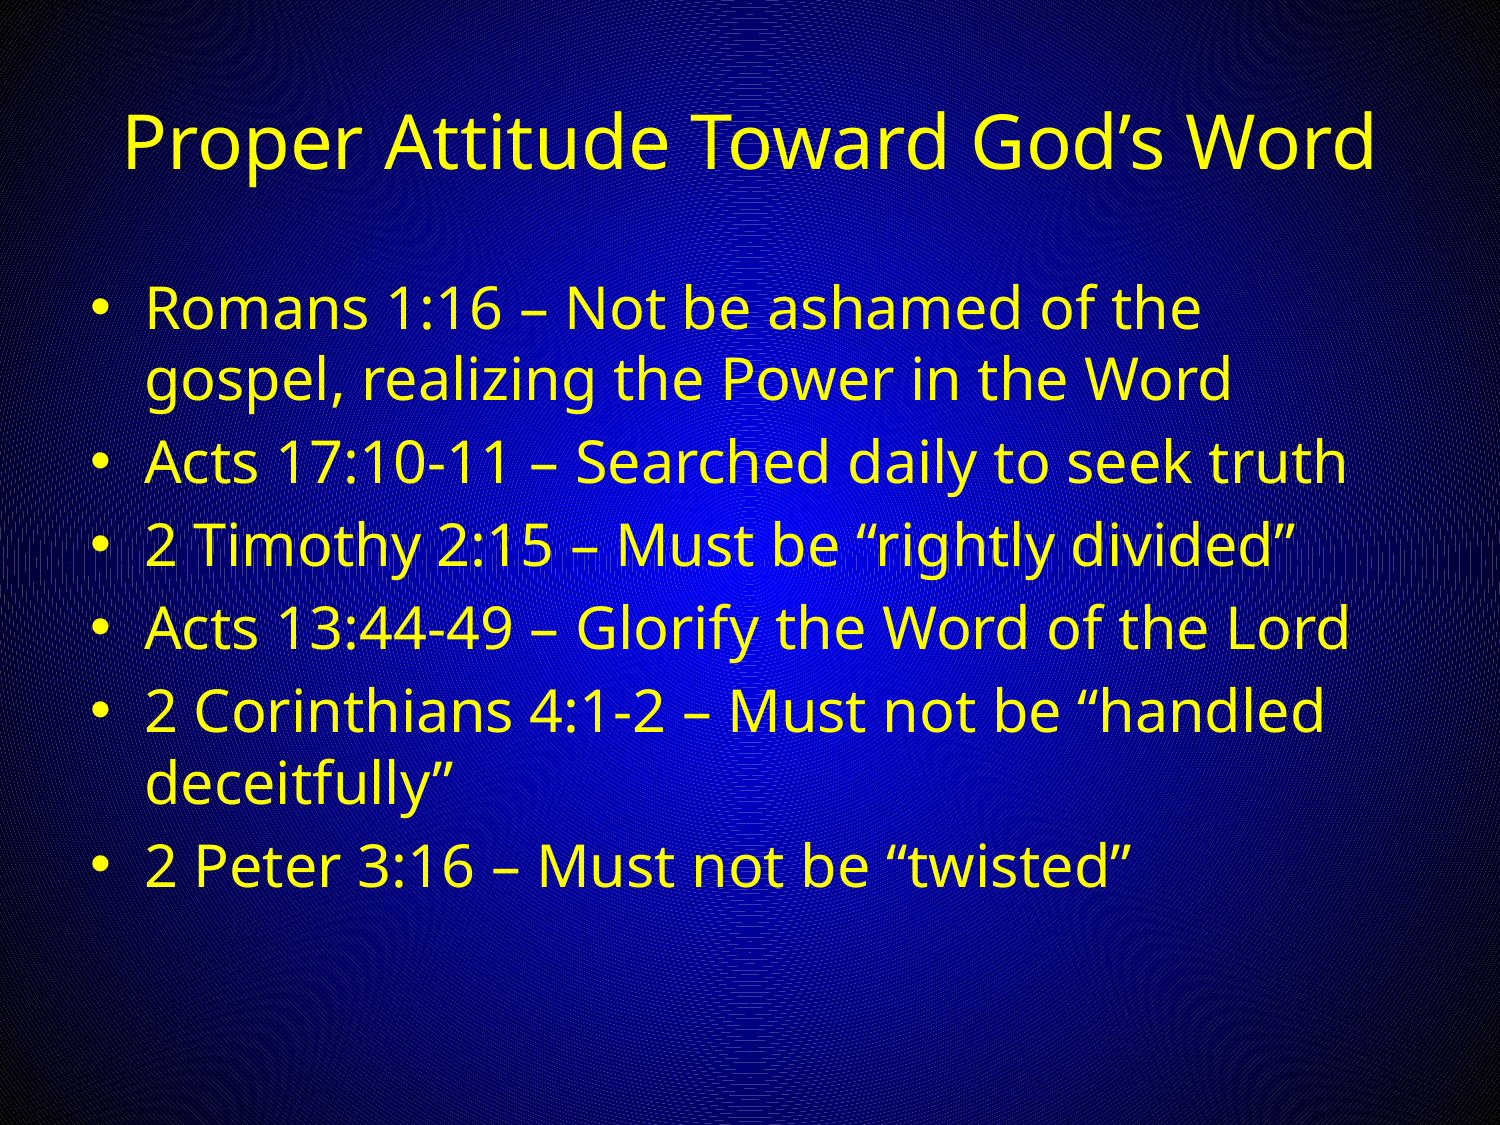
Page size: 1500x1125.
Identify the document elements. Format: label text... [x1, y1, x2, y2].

list Romans 1:16 – Not be ashamed of the gospel, realizing the Power in the Word Acts 17:10-11 – Searched daily to seek truth 2 Timothy 2:15 – Must be “rightly divided” Acts 13:44-49 – Glorify the Word of the Lord 2 Corinthians 4:1-2 – Must not be “handled deceitfully” 2 Peter 3:16 – Must not be “twisted” [75, 262, 1425, 1005]
title Proper Attitude Toward God’s Word [75, 45, 1425, 233]
